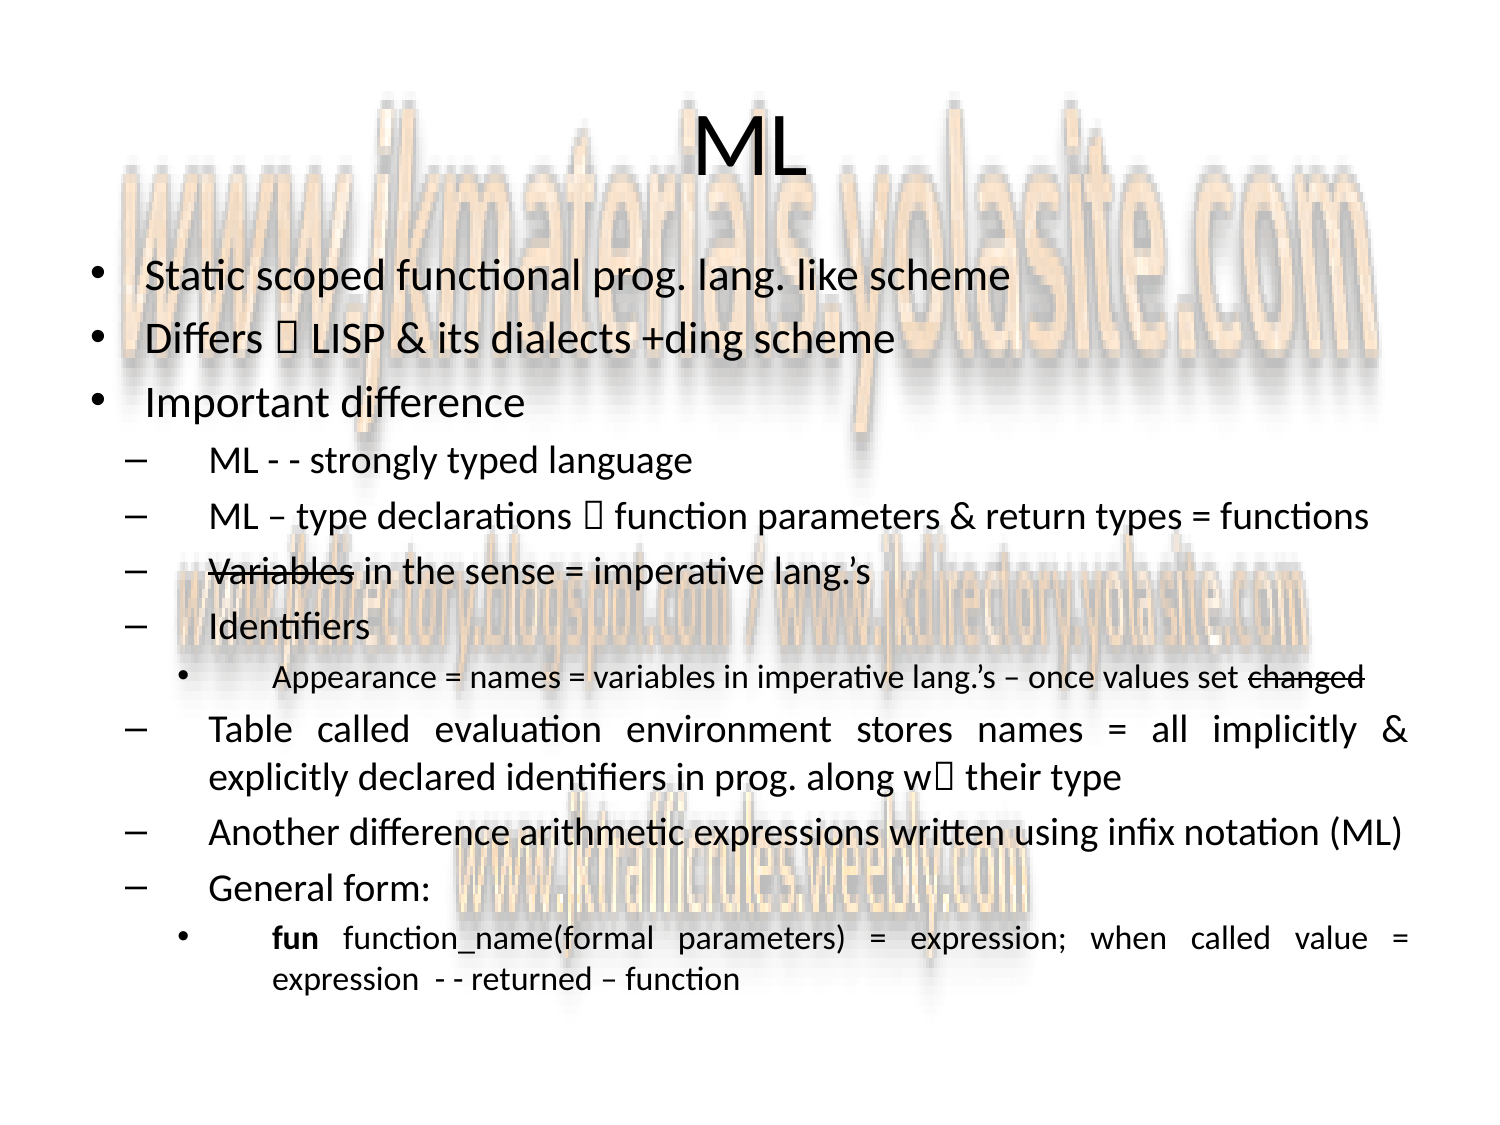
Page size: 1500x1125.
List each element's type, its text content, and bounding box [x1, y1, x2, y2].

title ML [75, 45, 1425, 233]
list Static scoped functional prog. lang. like scheme Differs  LISP & its dialects +ding scheme Important difference ML - - strongly typed language ML – type declarations  function parameters & return types = functions Variables in the sense = imperative lang.’s Identifiers Appearance = names = variables in imperative lang.’s – once values set changed Table called evaluation environment stores names = all implicitly & explicitly declared identifiers in prog. along w their type Another difference arithmetic expressions written using infix notation (ML) General form: fun function_name(formal parameters) = expression; when called value = expression - - returned – function [75, 237, 1425, 1038]
